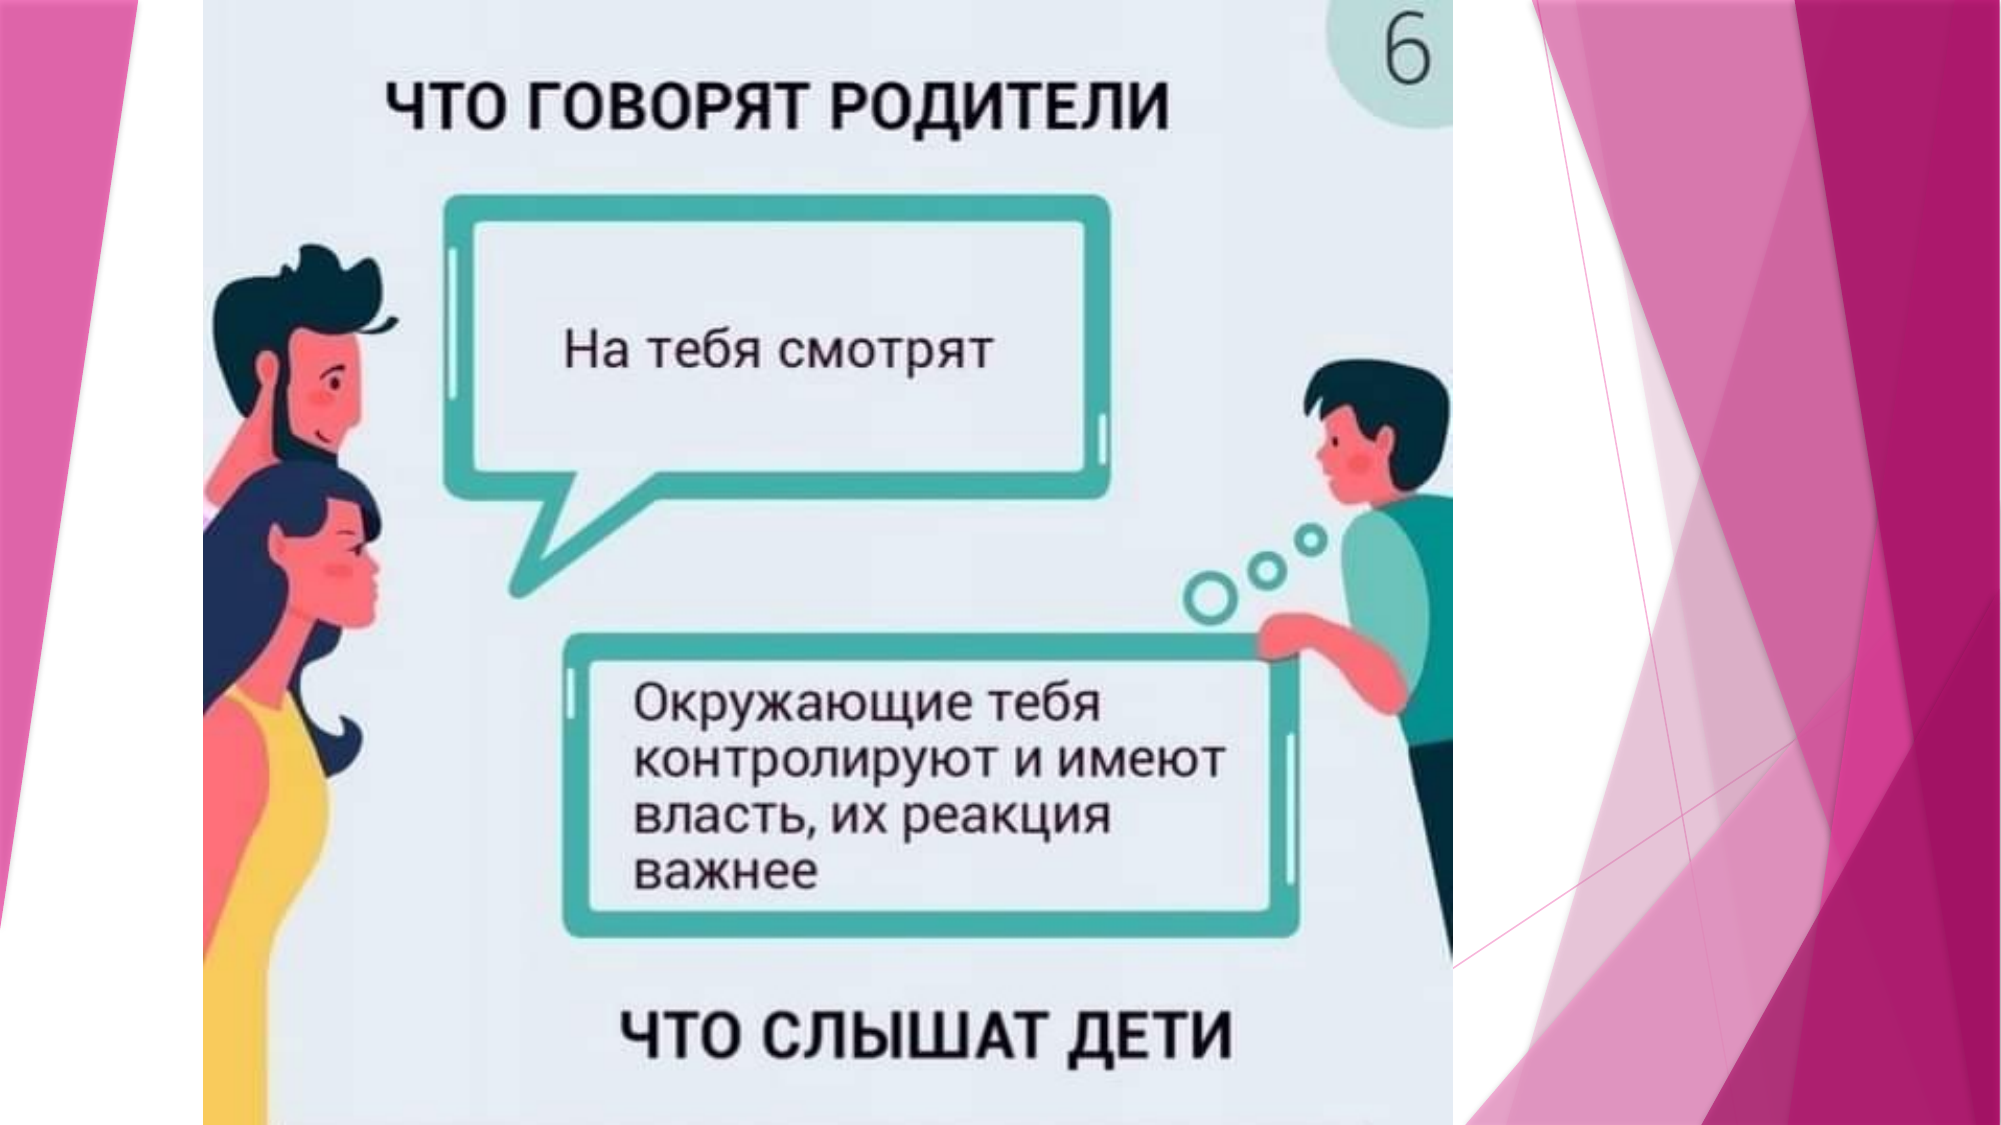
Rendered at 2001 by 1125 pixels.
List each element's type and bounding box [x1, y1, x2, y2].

picture [202, 0, 1454, 1125]
